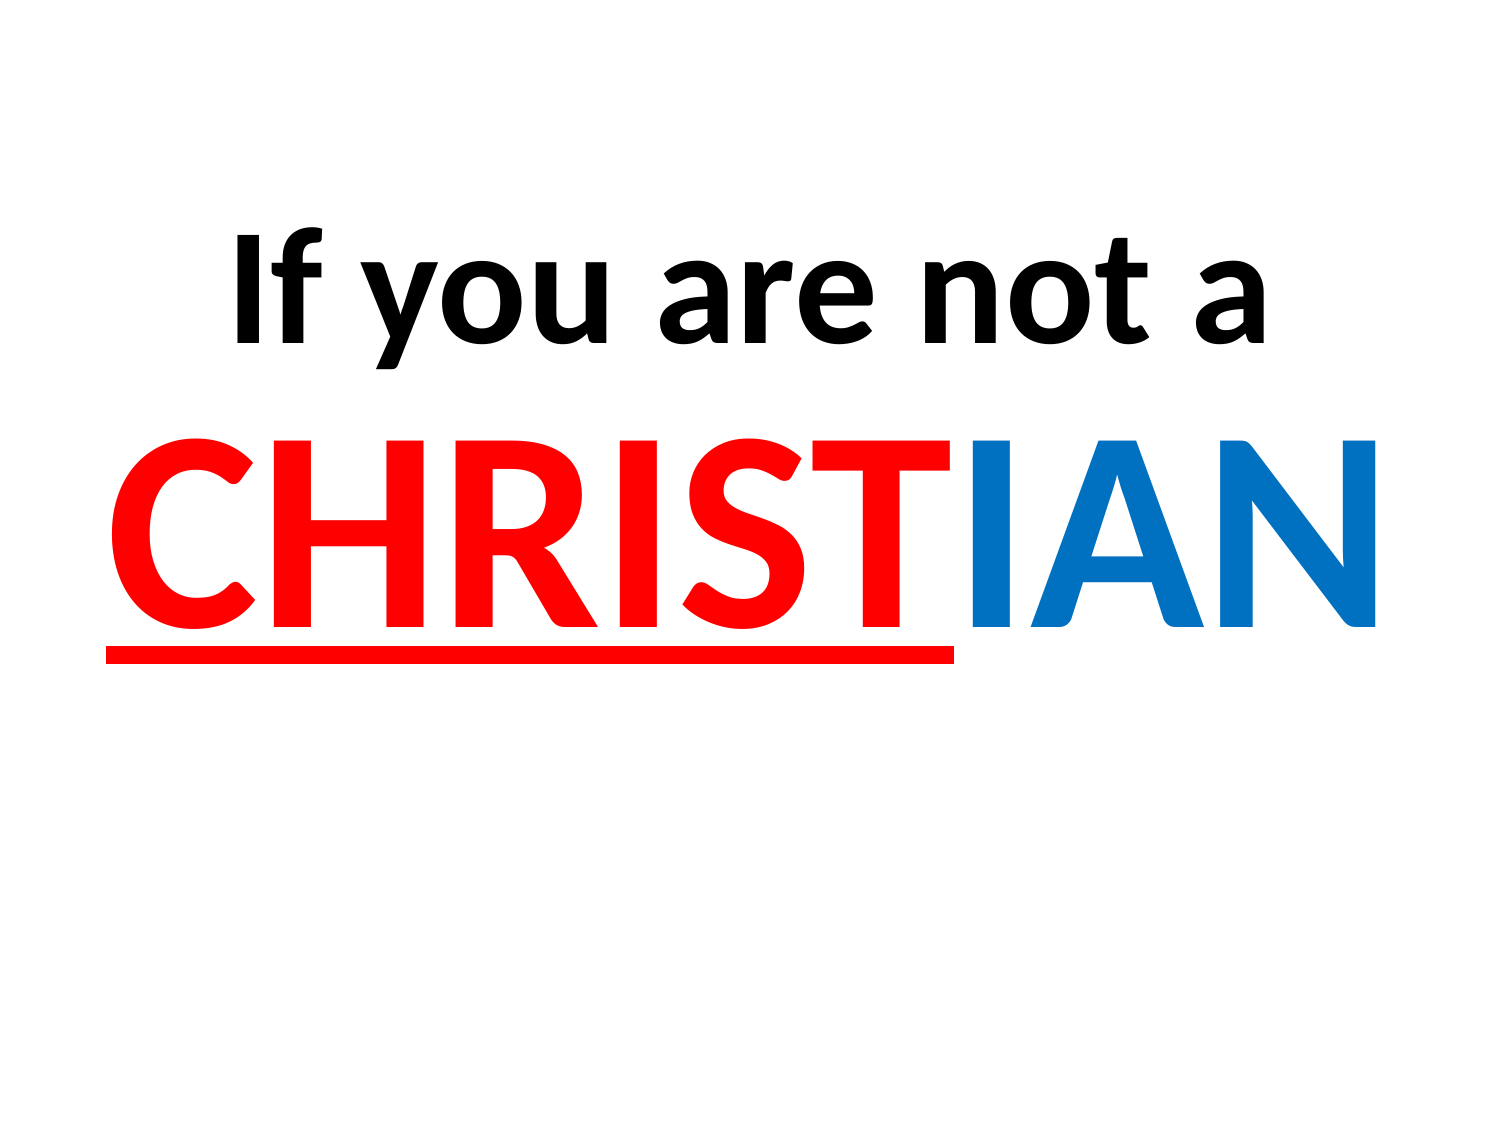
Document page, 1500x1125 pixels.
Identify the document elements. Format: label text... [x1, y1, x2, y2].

list If you are not a CHRISTIAN [0, 192, 1500, 947]
